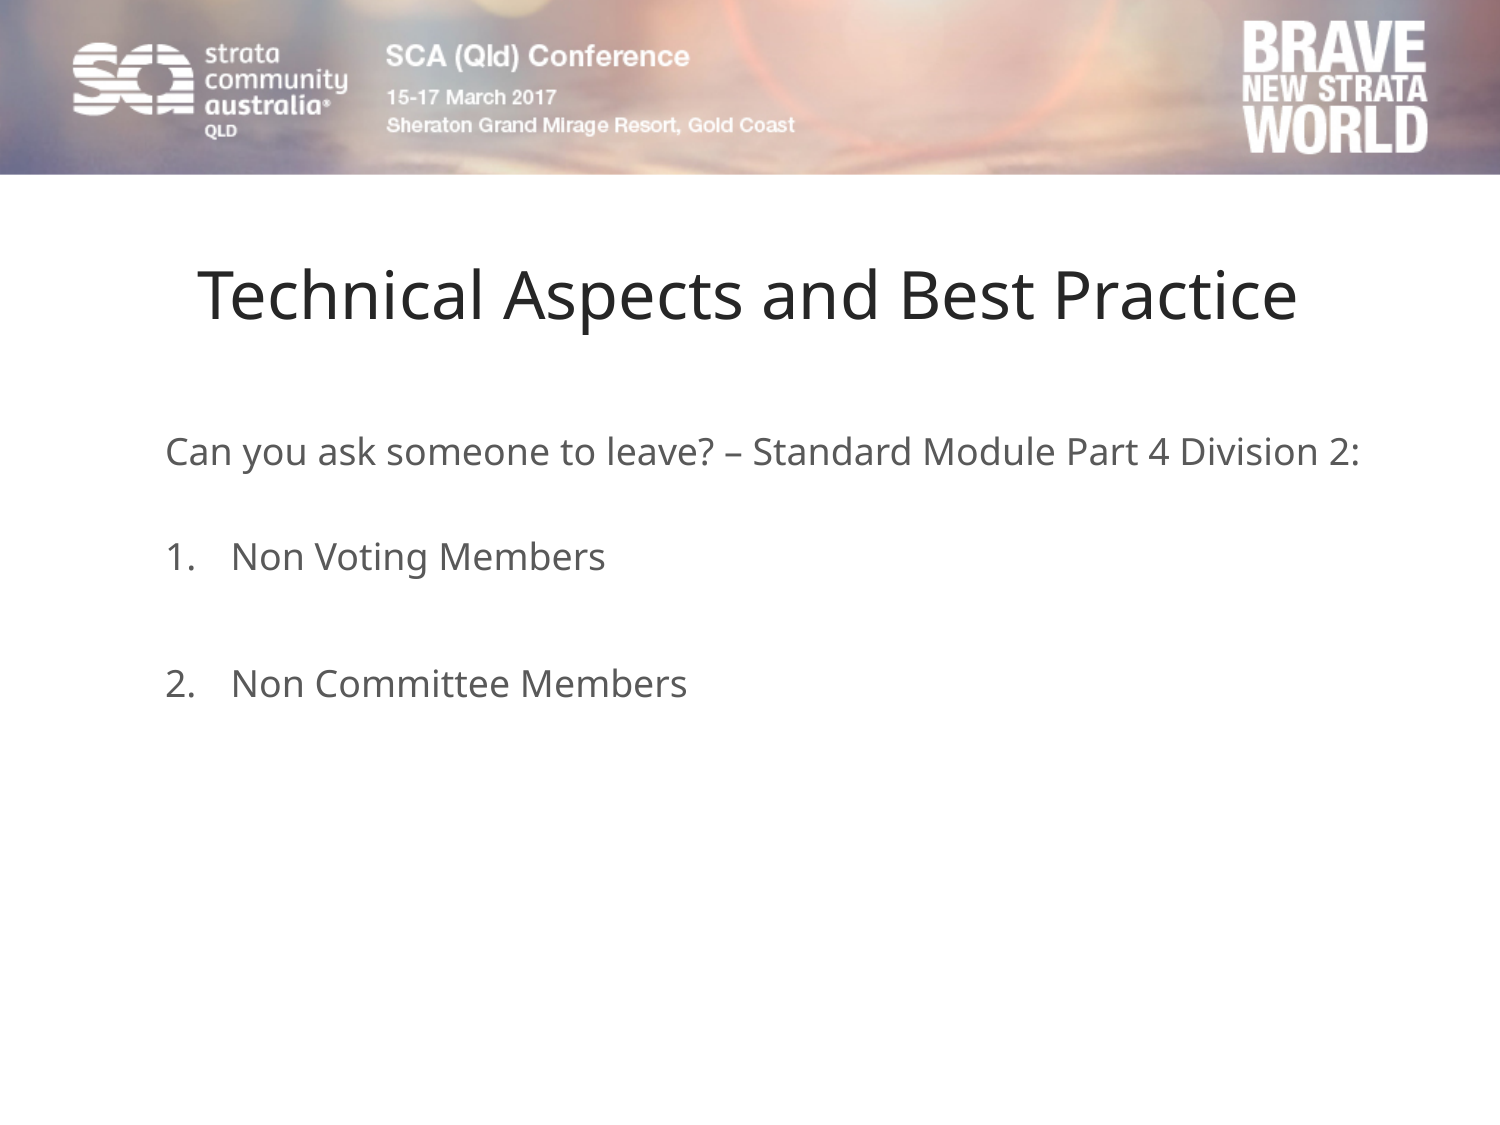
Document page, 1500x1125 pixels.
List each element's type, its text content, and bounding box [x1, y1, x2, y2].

title Technical Aspects and Best Practice [74, 229, 1425, 356]
picture [0, 0, 1500, 1125]
list Can you ask someone to leave? – Standard Module Part 4 Division 2: Non Voting Members Non Committee Members [75, 367, 1425, 997]
